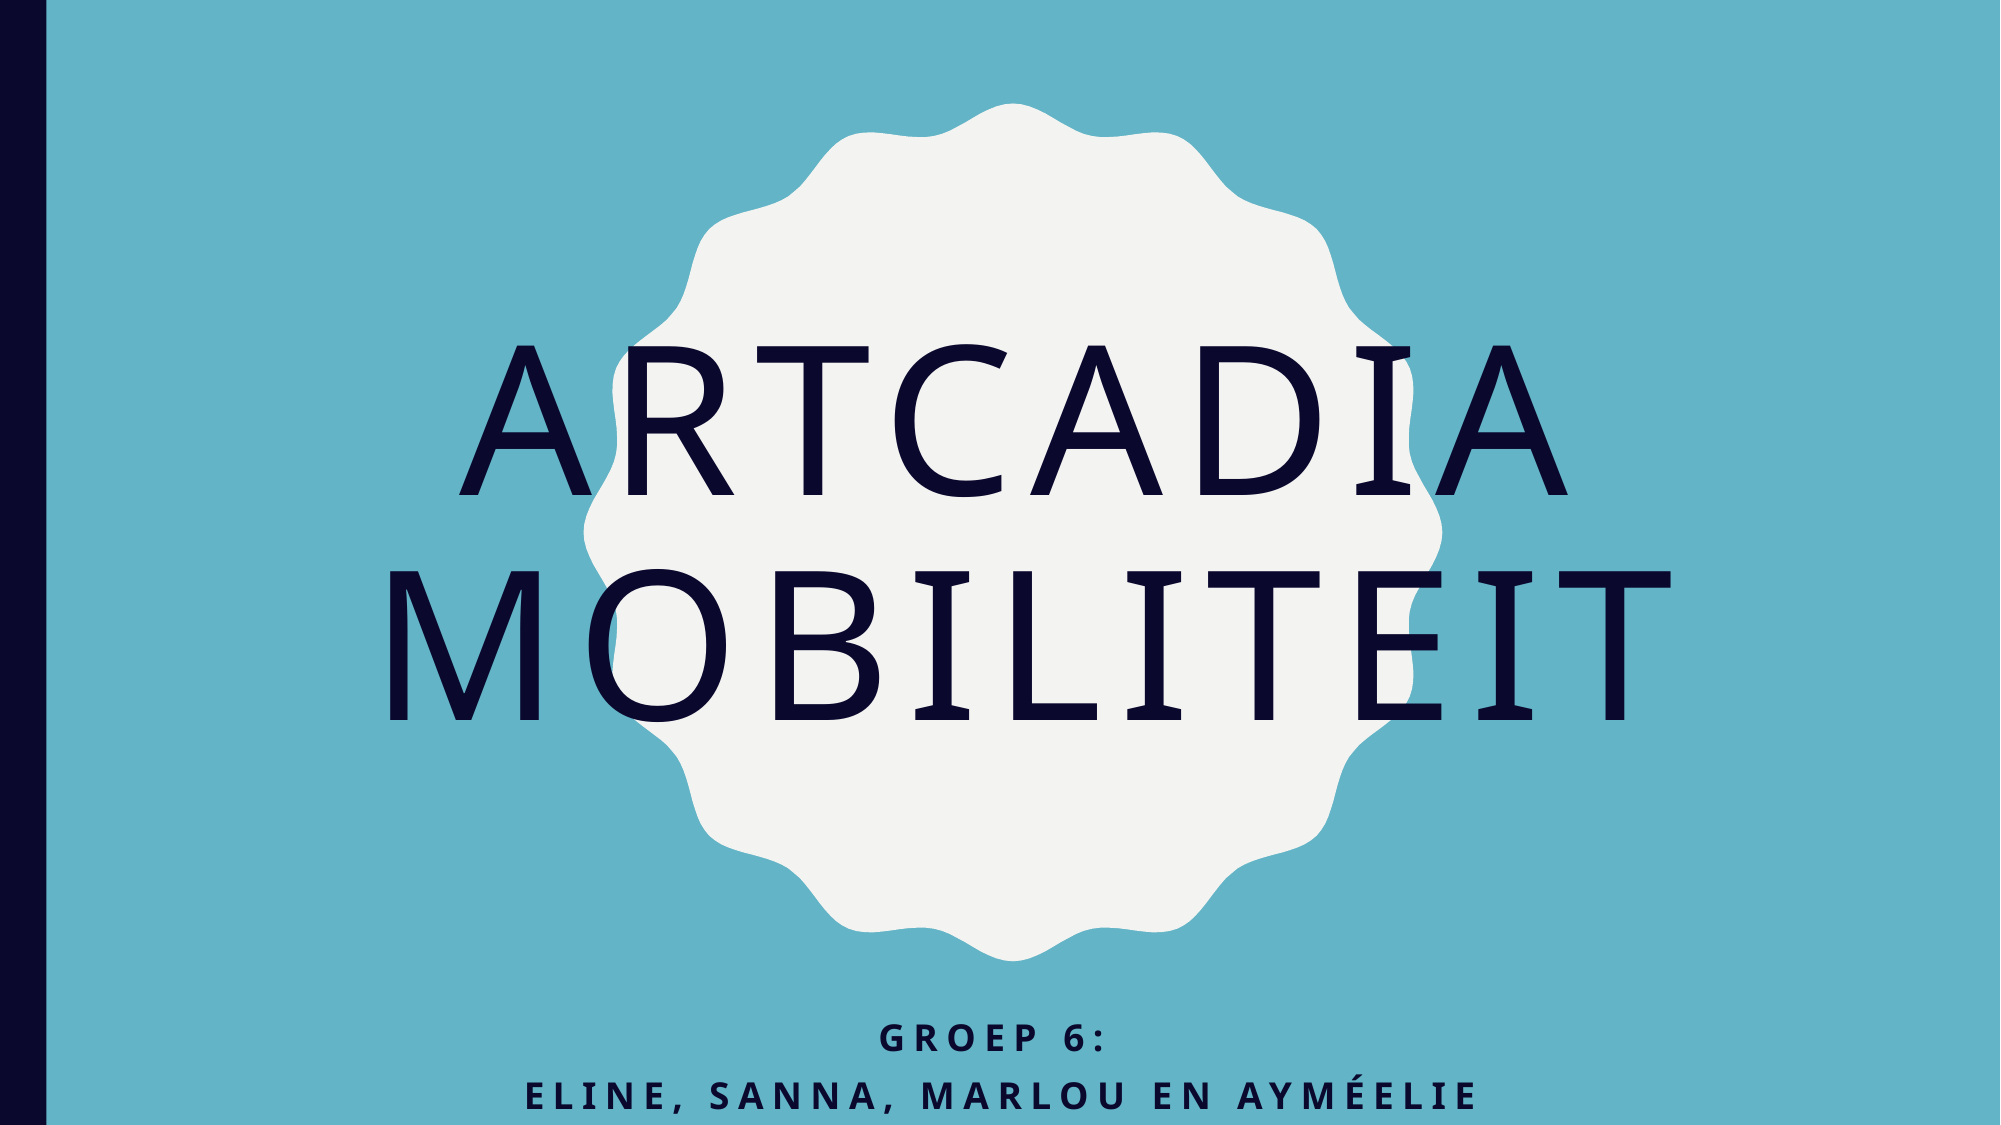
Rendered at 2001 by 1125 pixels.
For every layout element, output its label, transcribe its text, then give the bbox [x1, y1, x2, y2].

title Artcadia Mobiliteit [176, 180, 1870, 902]
subtitle Groep 6: Eline, Sanna, Marlou en Ayméelie [246, 1007, 1754, 1125]
